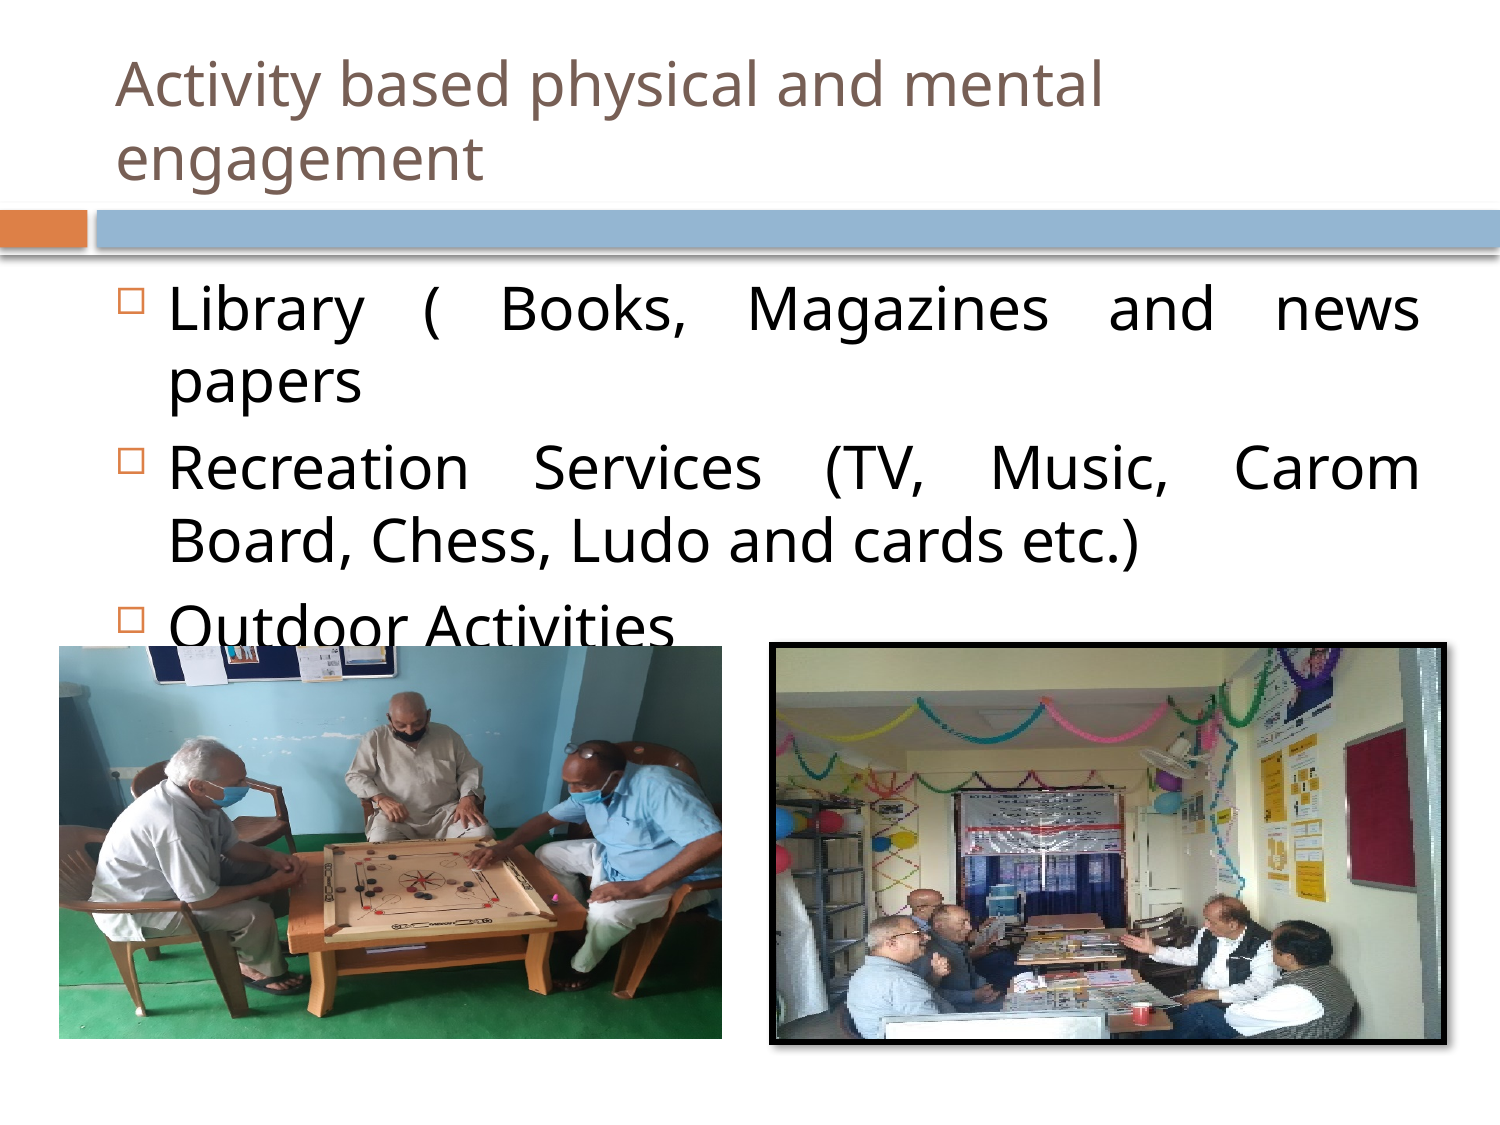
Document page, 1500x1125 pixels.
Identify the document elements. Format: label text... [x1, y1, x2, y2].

picture [58, 646, 722, 1040]
list Library ( Books, Magazines and news papers Recreation Services (TV, Music, Carom Board, Chess, Ludo and cards etc.) Outdoor Activities [100, 262, 1438, 1000]
title Activity based physical and mental engagement [100, 37, 1438, 200]
picture [775, 647, 1442, 1040]
